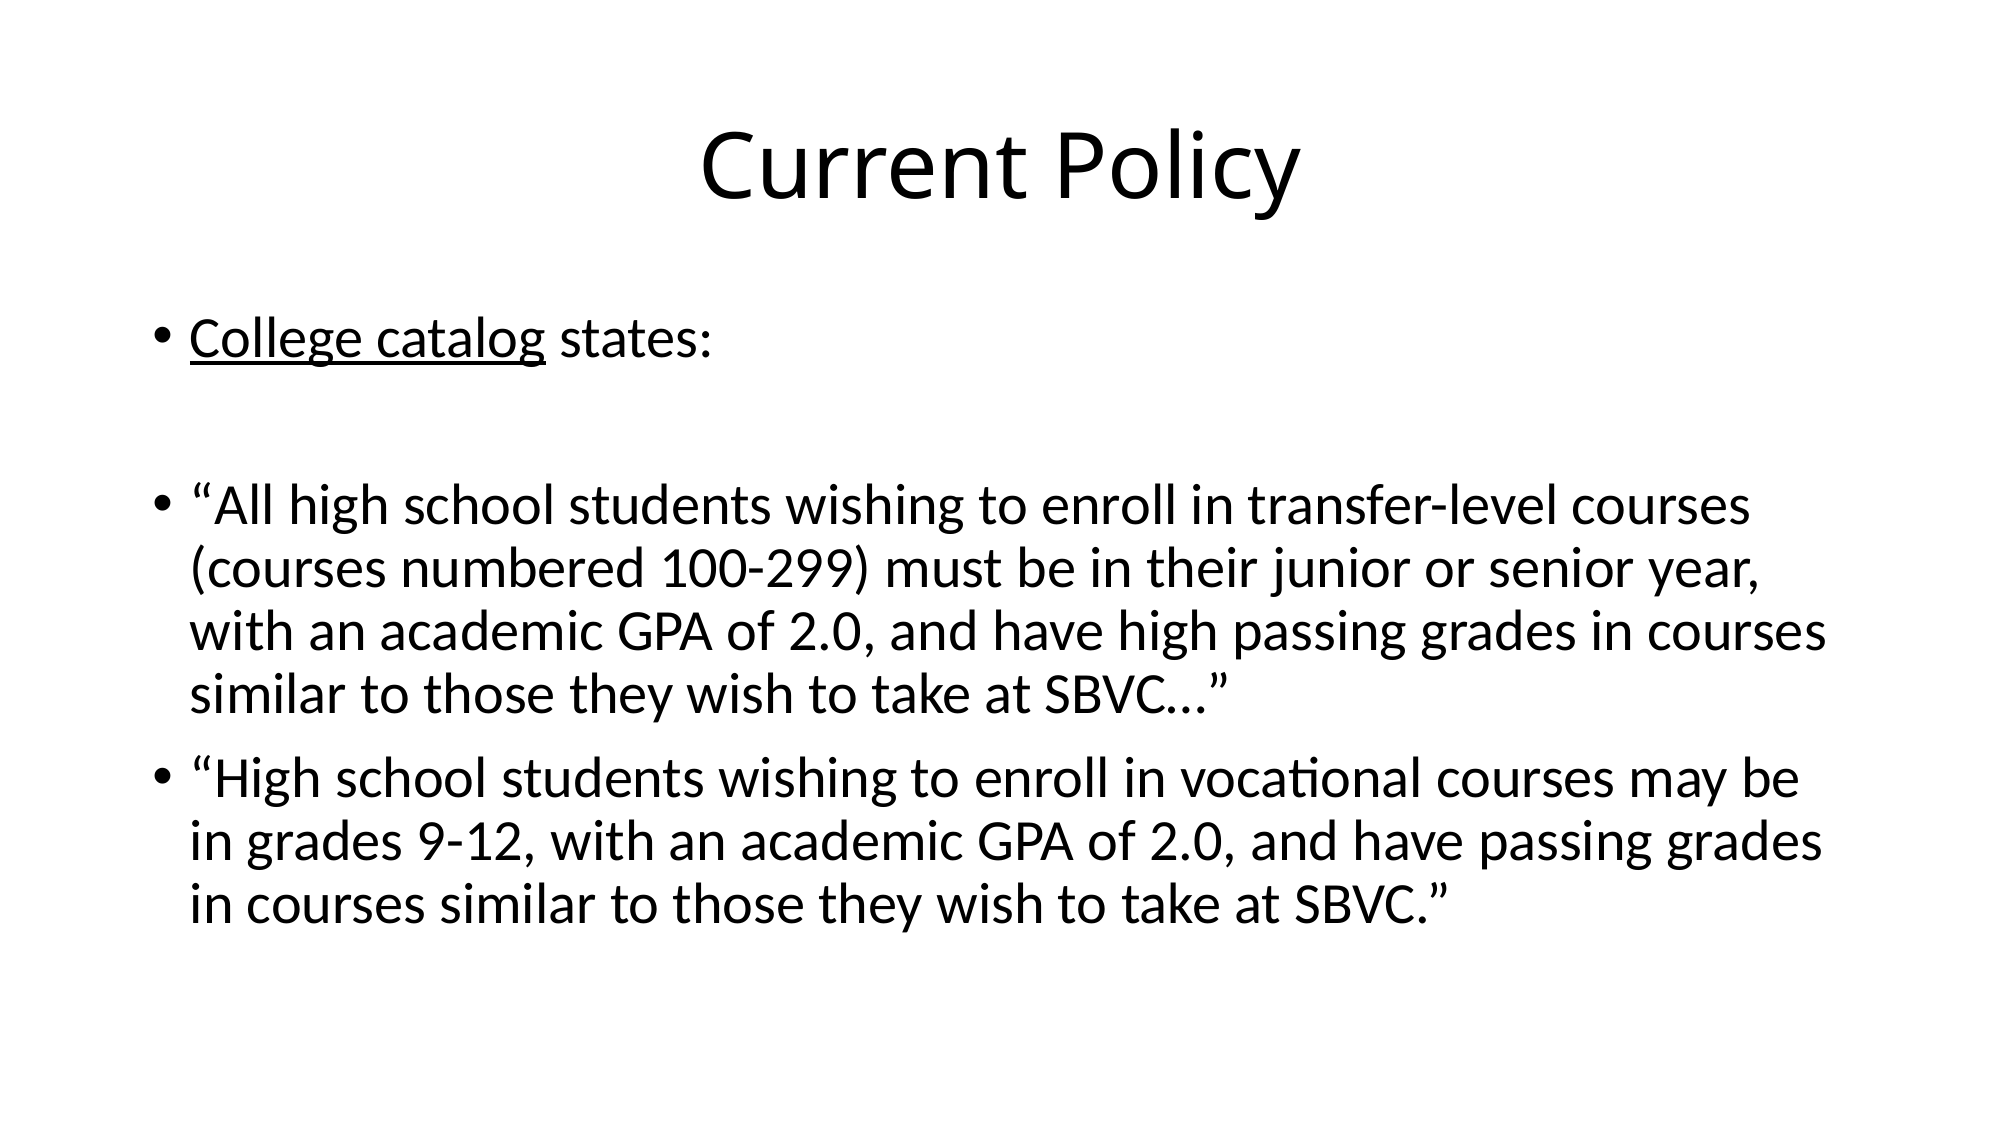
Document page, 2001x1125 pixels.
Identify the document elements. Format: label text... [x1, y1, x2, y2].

list College catalog states: “All high school students wishing to enroll in transfer-level courses (courses numbered 100-299) must be in their junior or senior year, with an academic GPA of 2.0, and have high passing grades in courses similar to those they wish to take at SBVC…” “High school students wishing to enroll in vocational courses may be in grades 9-12, with an academic GPA of 2.0, and have passing grades in courses similar to those they wish to take at SBVC.” [137, 299, 1863, 1014]
title Current Policy [137, 59, 1863, 278]
